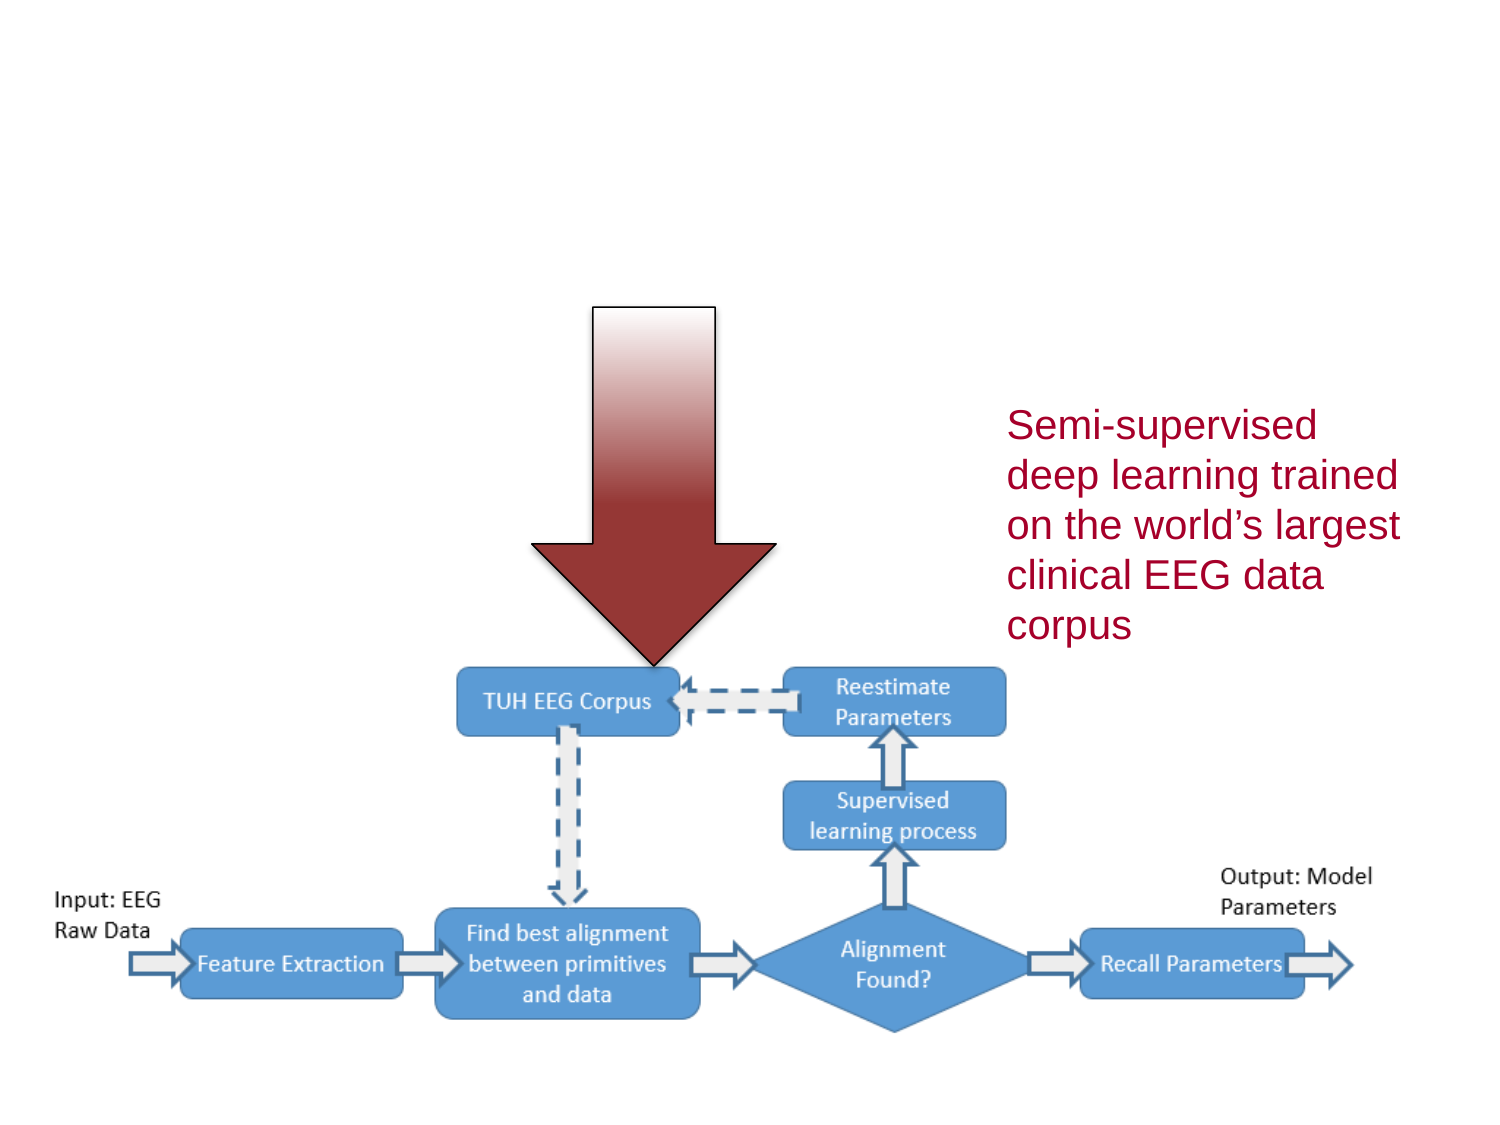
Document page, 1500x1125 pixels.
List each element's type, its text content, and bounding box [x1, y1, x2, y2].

text_box Semi-supervised deep learning trained on the world’s largest clinical EEG data corpus [991, 390, 1420, 656]
picture [43, 643, 1377, 1049]
text_box [531, 306, 777, 642]
